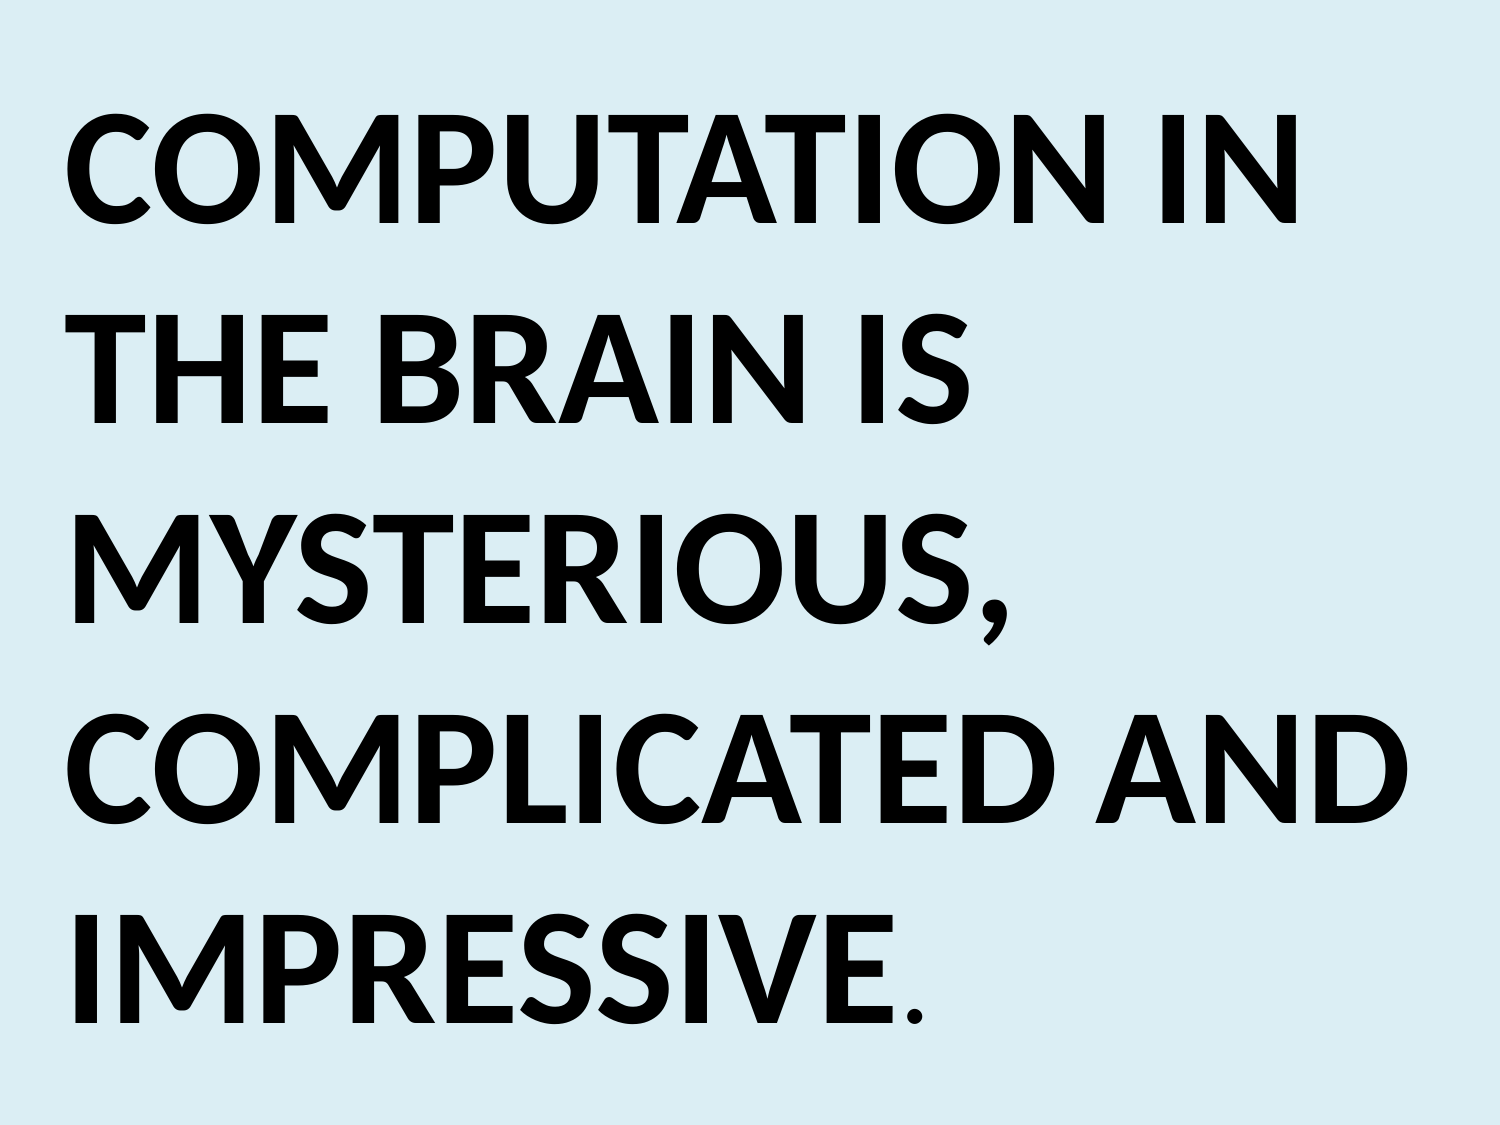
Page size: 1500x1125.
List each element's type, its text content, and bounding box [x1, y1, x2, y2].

text_box COMPUTATION IN THE BRAIN IS MYSTERIOUS, COMPLICATED AND IMPRESSIVE. [50, 49, 1450, 1065]
